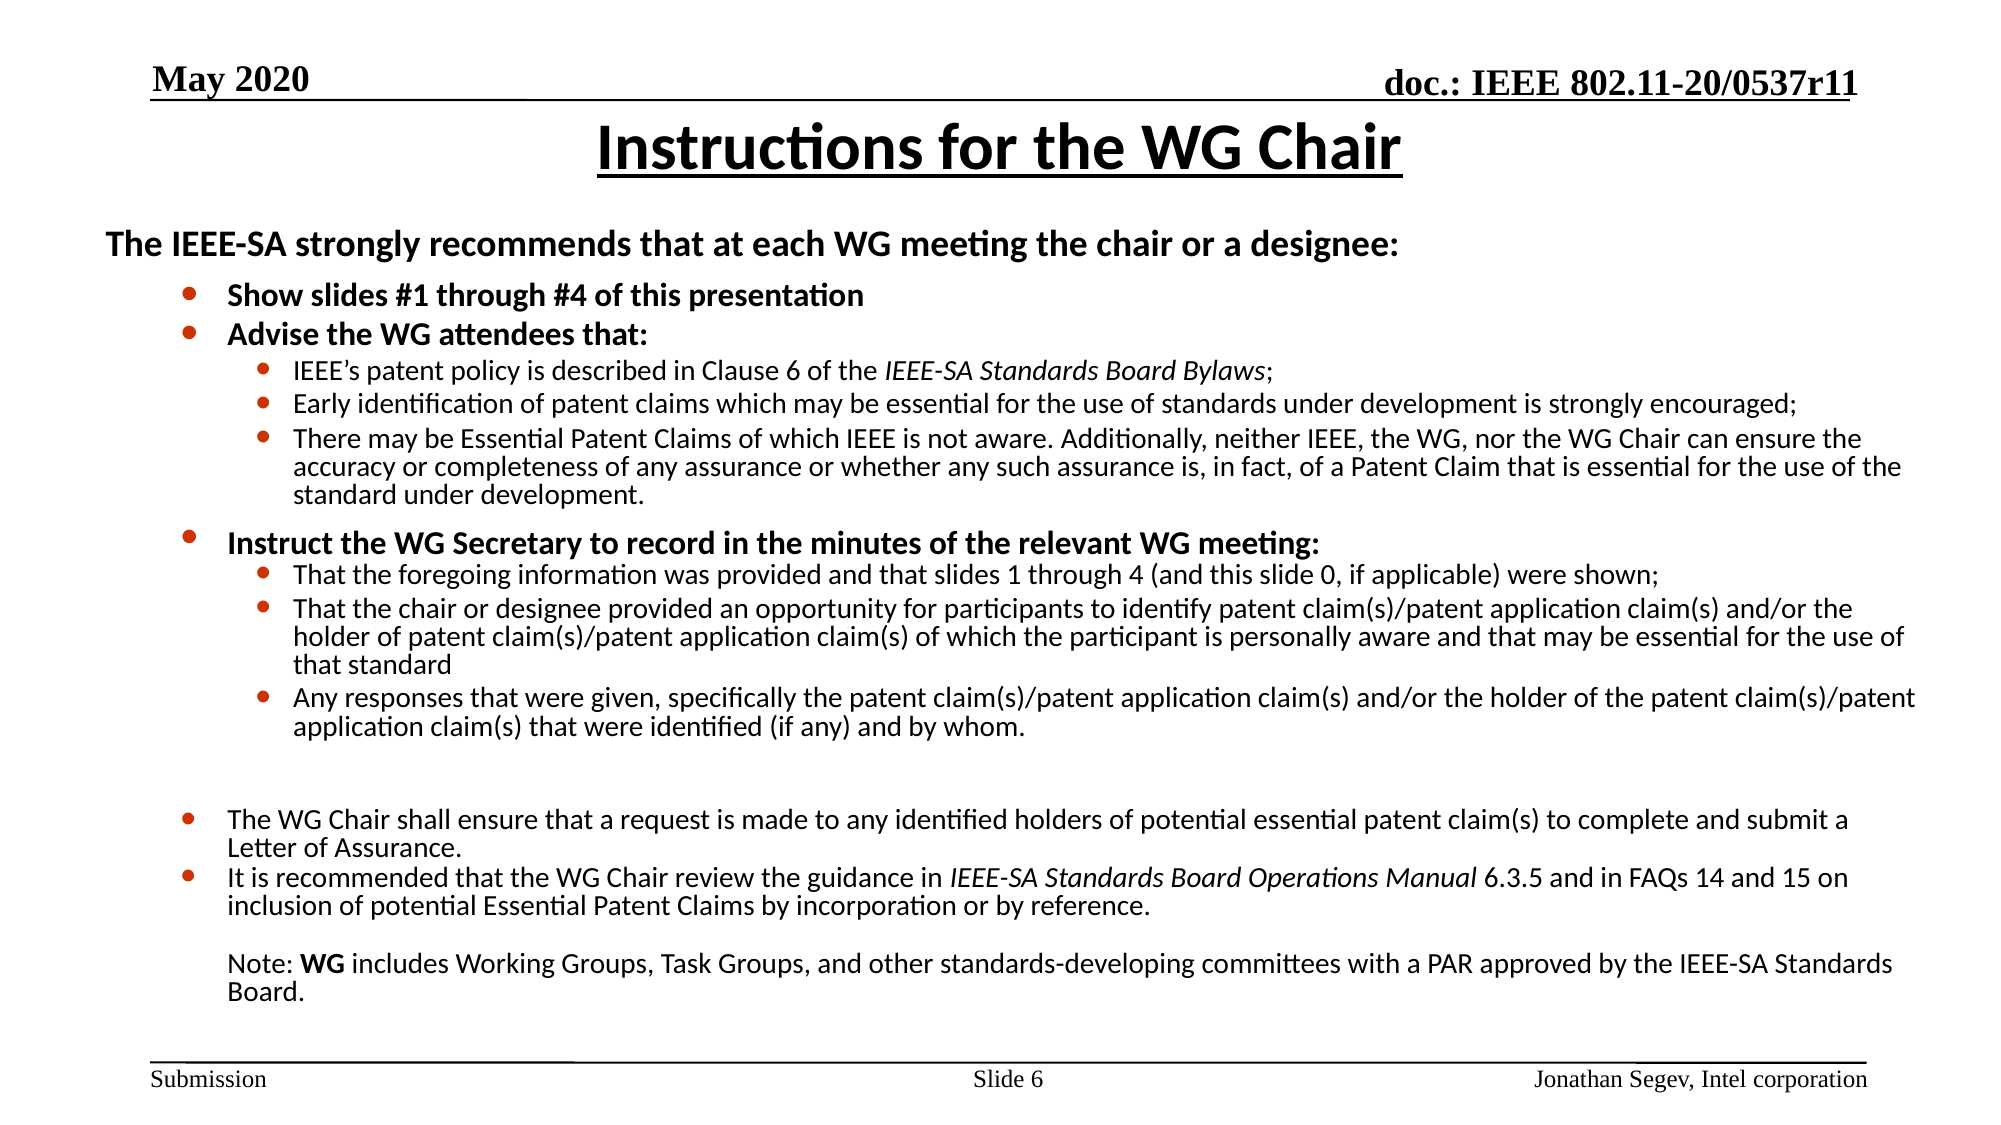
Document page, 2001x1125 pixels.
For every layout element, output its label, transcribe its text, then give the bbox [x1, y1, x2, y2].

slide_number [152, 54, 563, 100]
title Instructions for the WG Chair [149, 112, 1850, 173]
slide_number Slide 6 [950, 1061, 1067, 1123]
footer Jonathan Segev, Intel corporation [1171, 1061, 1869, 1093]
list The IEEE-SA strongly recommends that at each WG meeting the chair or a designee: Show slides #1 through #4 of this presentation Advise the WG attendees that: IEEE’s patent policy is described in Clause 6 of the IEEE-SA Standards Board Bylaws; Early identification of patent claims which may be essential for the use of standards under development is strongly encouraged; There may be Essential Patent Claims of which IEEE is not aware. Additionally, neither IEEE, the WG, nor the WG Chair can ensure the accuracy or completeness of any assurance or whether any such assurance is, in fact, of a Patent Claim that is essential for the use of the standard under development. Instruct the WG Secretary to record in the minutes of the relevant WG meeting: That the foregoing information was provided and that slides 1 through 4 (and this slide 0, if applicable) were shown; That the chair or designee provided an opportunity for participants to identify patent claim(s)/patent application claim(s) and/or the holder of patent claim(s)/patent application claim(s) of which the participant is personally aware and that may be essential for the use of that standard Any responses that were given, specifically the patent claim(s)/patent application claim(s) and/or the holder of the patent claim(s)/patent application claim(s) that were identified (if any) and by whom. The WG Chair shall ensure that a request is made to any identified holders of potential essential patent claim(s) to complete and submit a Letter of Assurance. It is recommended that the WG Chair review the guidance in IEEE-SA Standards Board Operations Manual 6.3.5 and in FAQs 14 and 15 on inclusion of potential Essential Patent Claims by incorporation or by reference. Note: WG includes Working Groups, Task Groups, and other standards-developing committees with a PAR approved by the IEEE-SA Standards Board. [90, 219, 1934, 1000]
